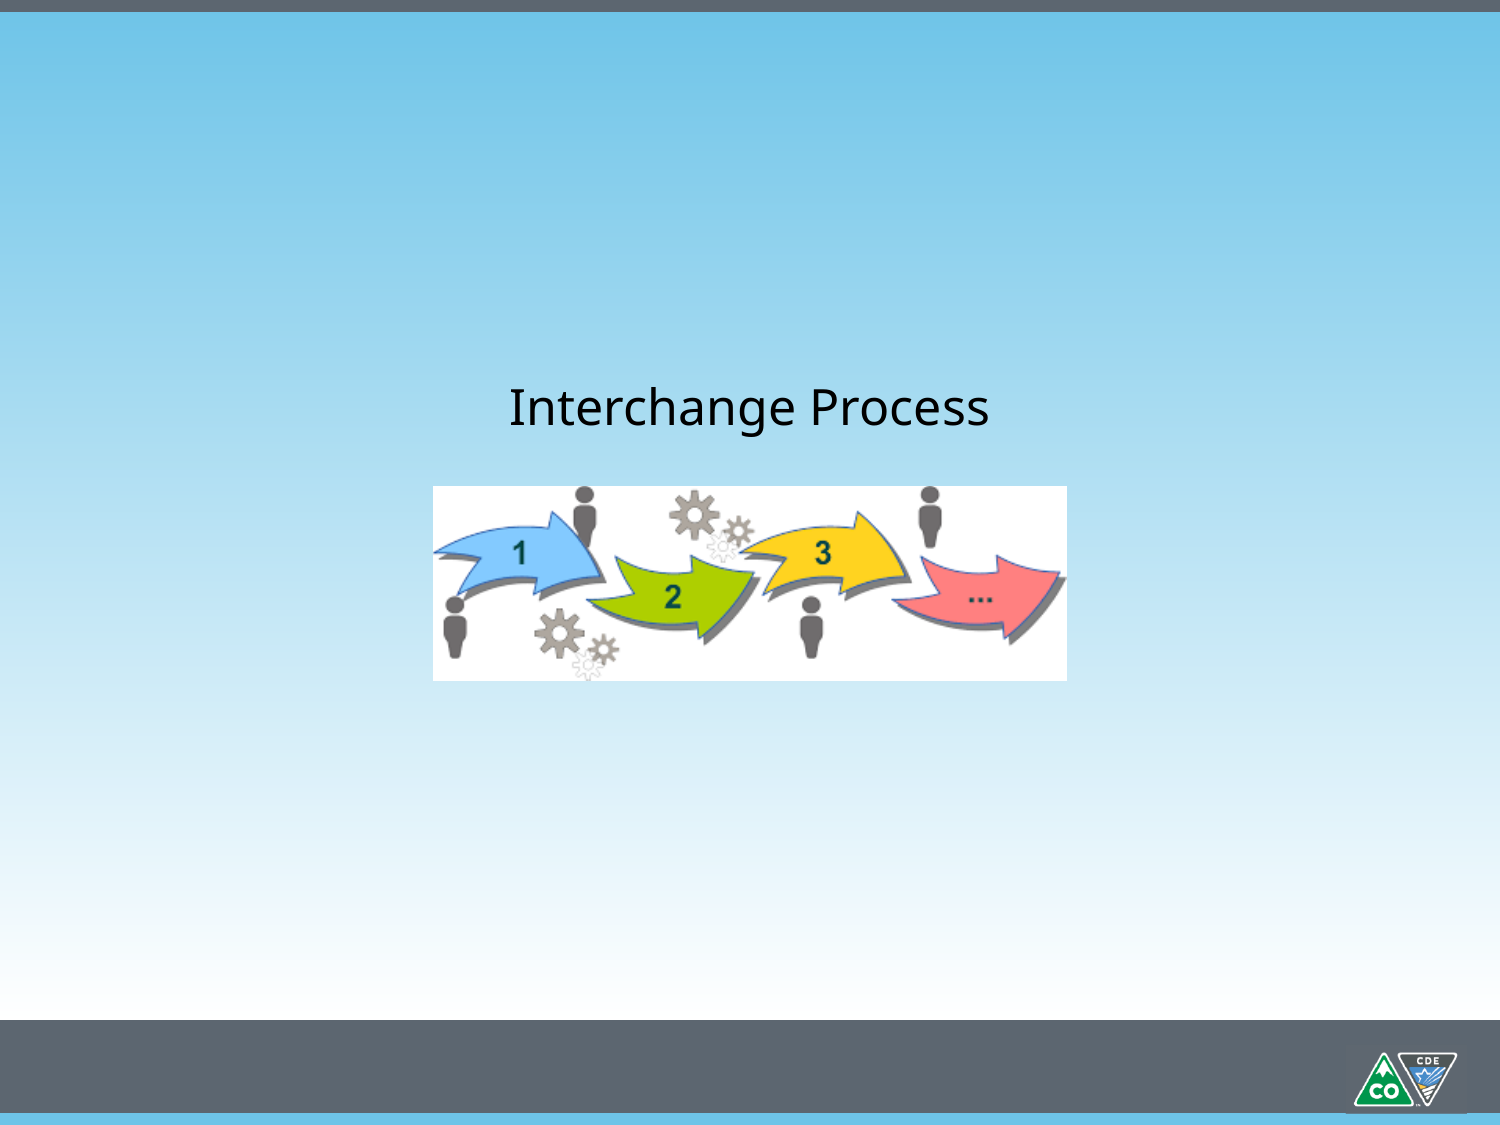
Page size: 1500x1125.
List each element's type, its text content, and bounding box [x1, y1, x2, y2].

picture [433, 486, 1067, 681]
list Interchange Process [103, 374, 1397, 716]
picture [1345, 1044, 1467, 1114]
